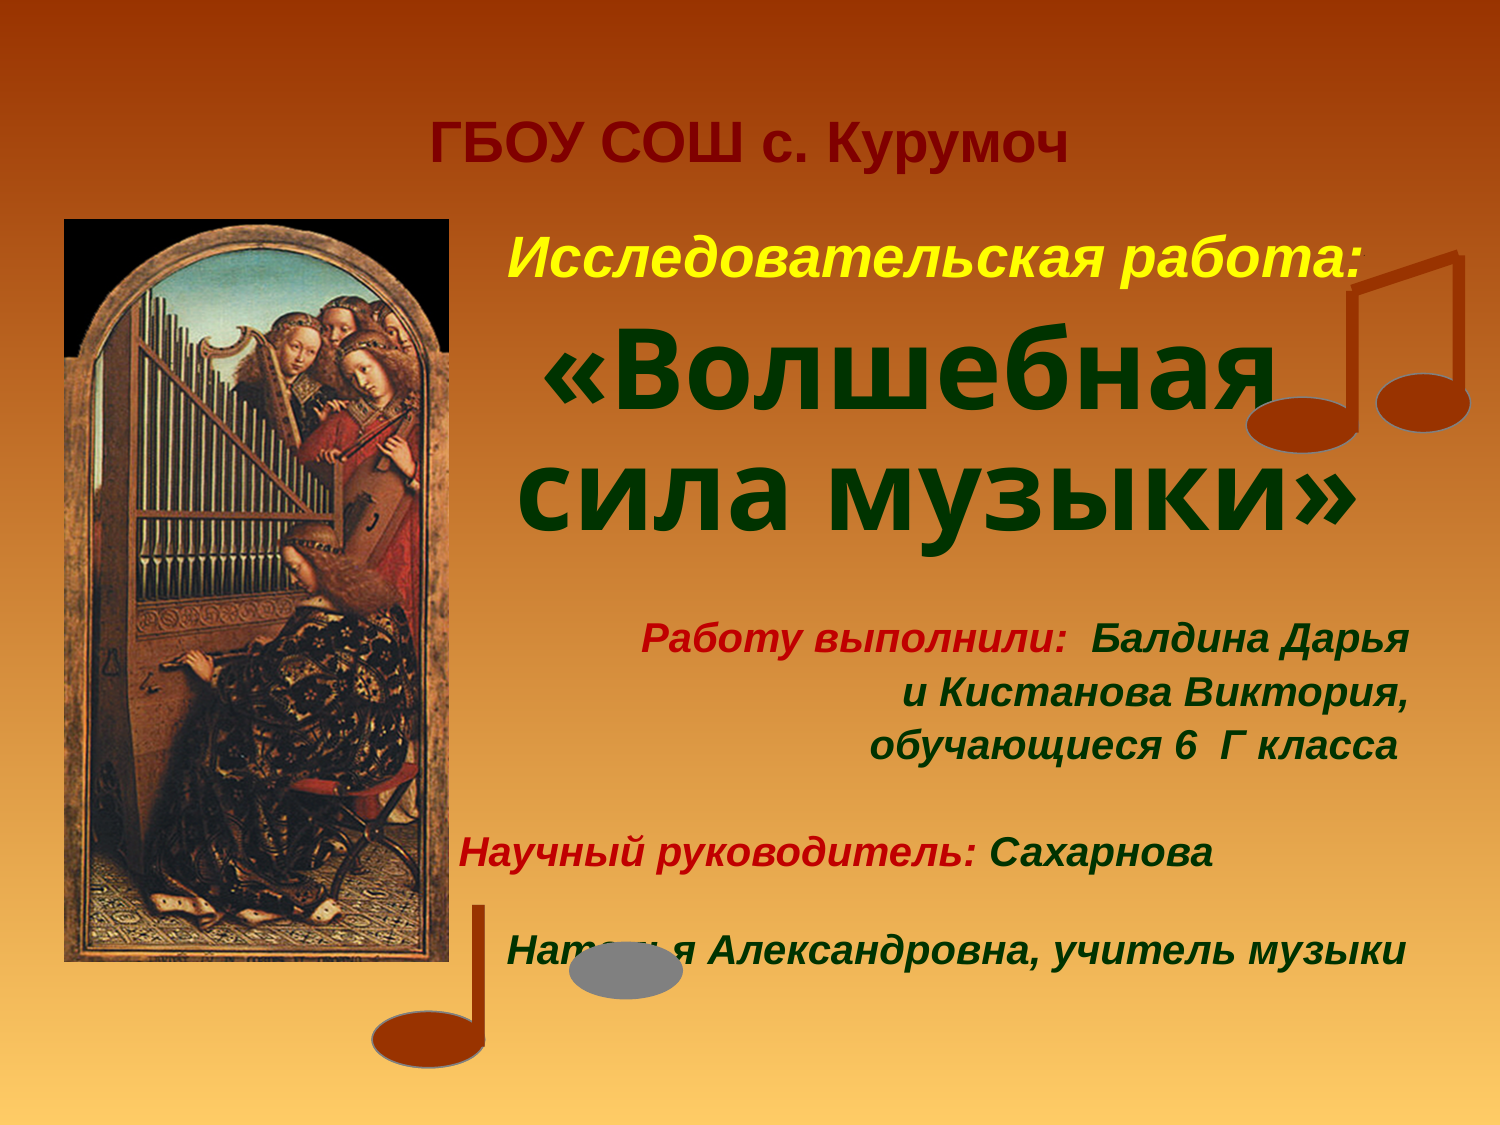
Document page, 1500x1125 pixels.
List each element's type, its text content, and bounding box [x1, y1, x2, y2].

text_box [569, 942, 683, 999]
list Исследовательская работа: «Волшебная сила музыки» Работу выполнили: Балдина Дарья и Кистанова Виктория, обучающиеся 6 Г класса Научный руководитель: Сахарнова Наталья Александровна, учитель музыки [75, 219, 1425, 1005]
text_box [1376, 373, 1471, 433]
title ГБОУ СОШ с. Курумоч [75, 45, 1425, 219]
text_box [1246, 397, 1359, 454]
picture [64, 218, 450, 962]
text_box [372, 1011, 485, 1068]
